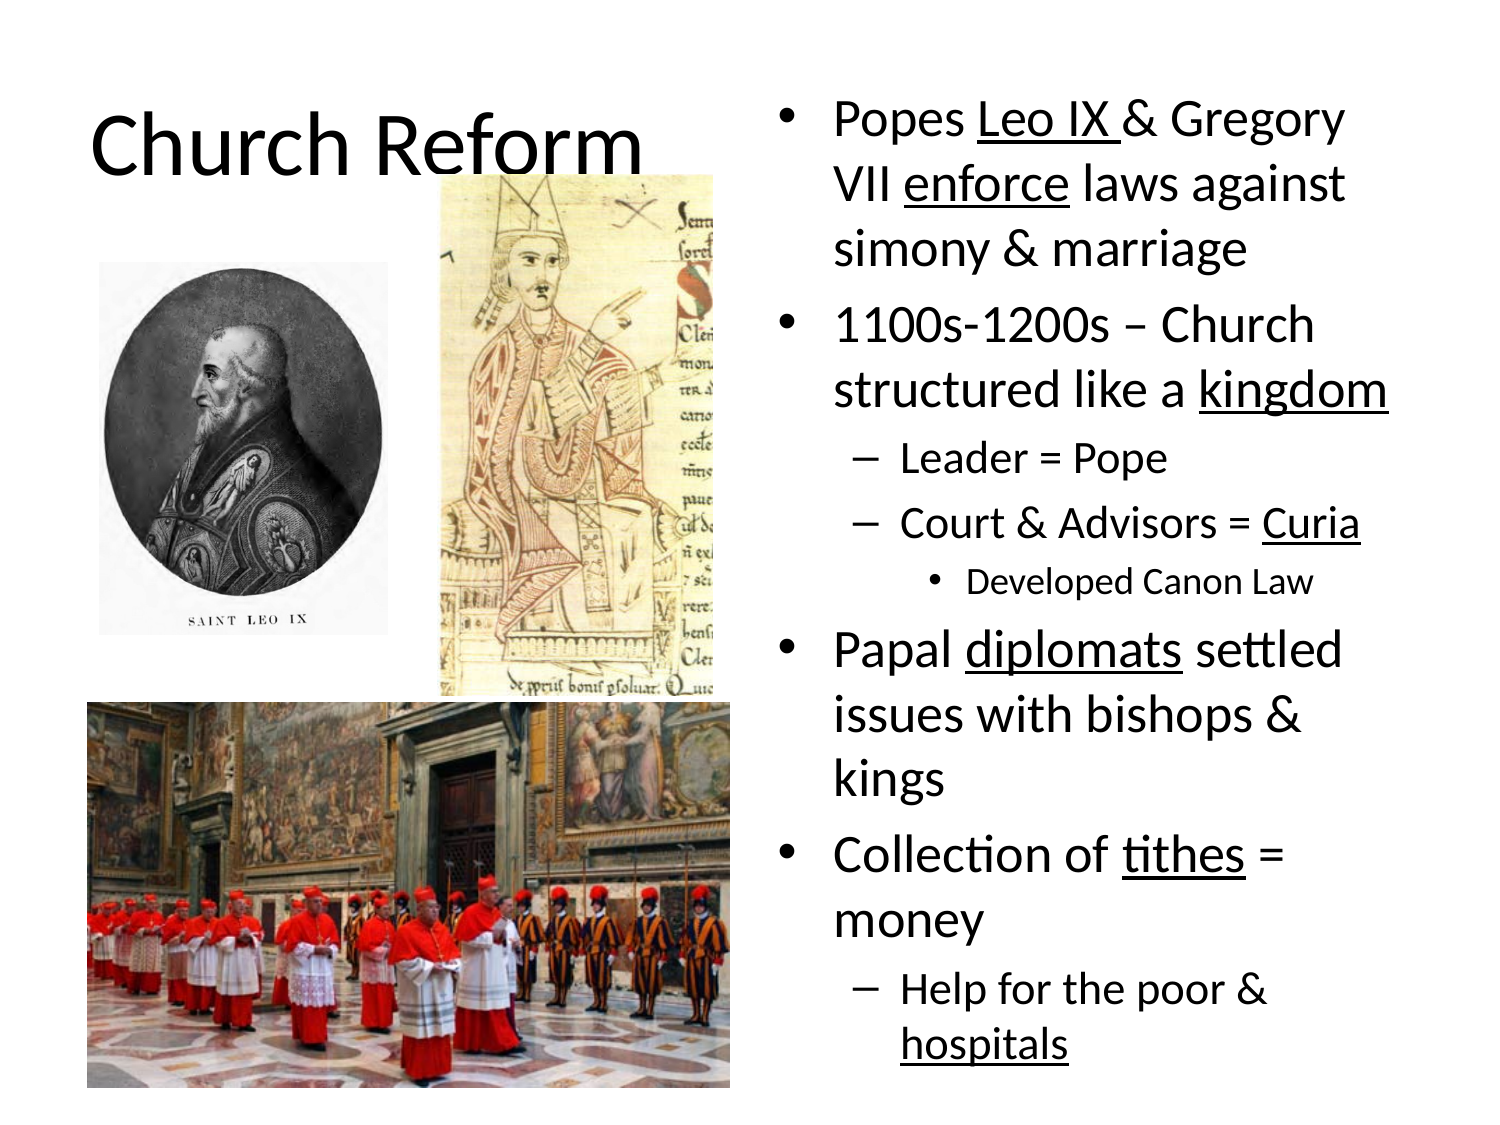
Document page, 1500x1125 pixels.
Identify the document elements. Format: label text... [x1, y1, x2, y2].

picture [99, 262, 388, 635]
list Popes Leo IX & Gregory VII enforce laws against simony & marriage 1100s-1200s – Church structured like a kingdom Leader = Pope Court & Advisors = Curia Developed Canon Law Papal diplomats settled issues with bishops & kings Collection of tithes = money Help for the poor & hospitals [762, 75, 1425, 1088]
picture [87, 702, 730, 1088]
picture [437, 174, 713, 696]
title Church Reform [75, 45, 1425, 233]
